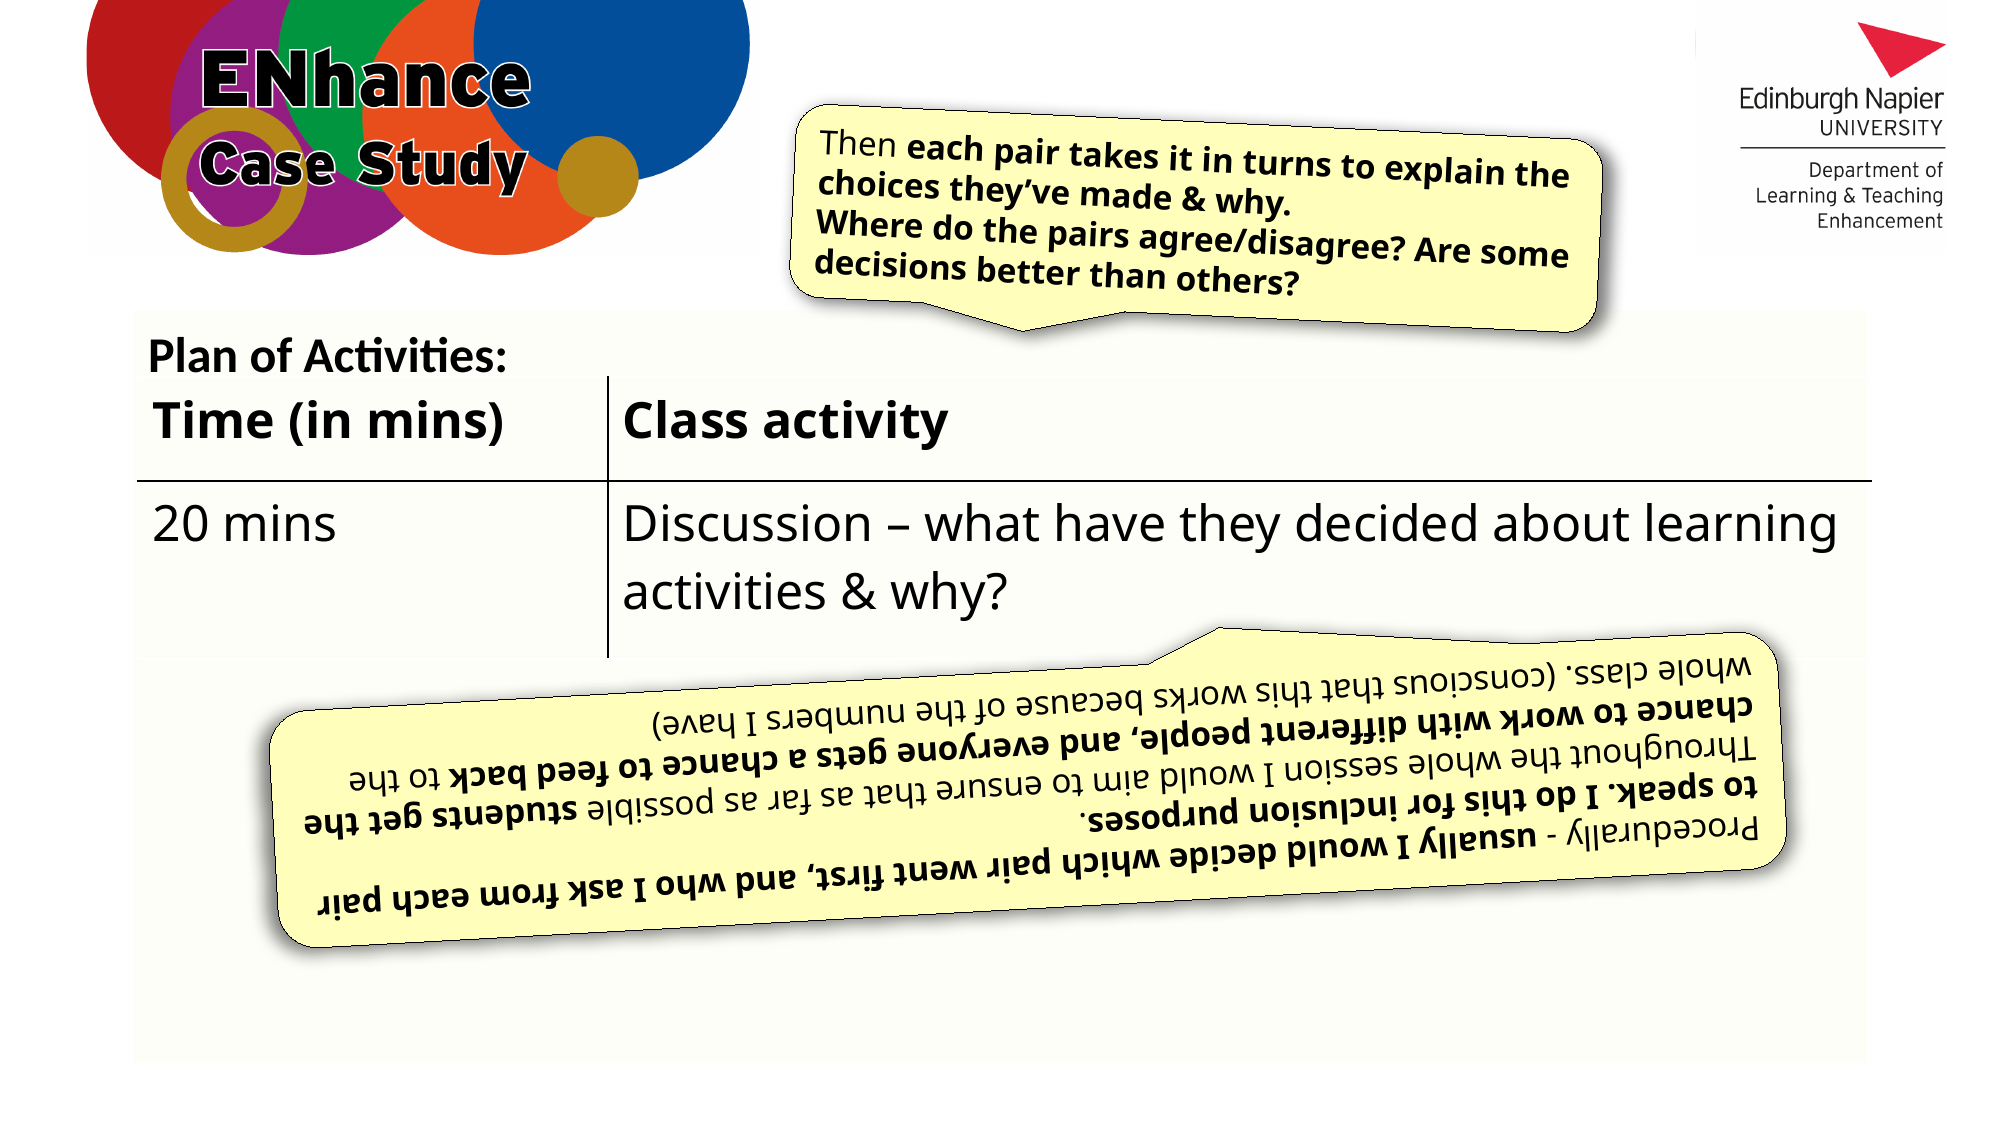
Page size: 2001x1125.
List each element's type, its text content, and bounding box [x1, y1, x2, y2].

table_header Time (in mins) [138, 378, 607, 480]
picture [1695, 0, 1946, 255]
table_header Class activity [609, 378, 1870, 480]
table_cell Discussion – what have they decided about learning activities & why? [609, 482, 1870, 658]
text_box Then each pair takes it in turns to explain the choices they’ve made & why. Where do the pairs agree/disagree? Are some decisions better than others? [789, 104, 1603, 333]
picture [86, 0, 759, 255]
table_cell 20 mins [138, 482, 607, 658]
list Plan of Activities: [133, 310, 1867, 1063]
text_box Procedurally - usually I would decide which pair went first, and who I ask from each pair to speak. I do this for inclusion purposes. Throughout the whole session I would aim to ensure that as far as possible students get the chance to work with different people, and everyone gets a chance to feed back to the whole class. (conscious that this works because of the numbers I have) [269, 627, 1787, 948]
